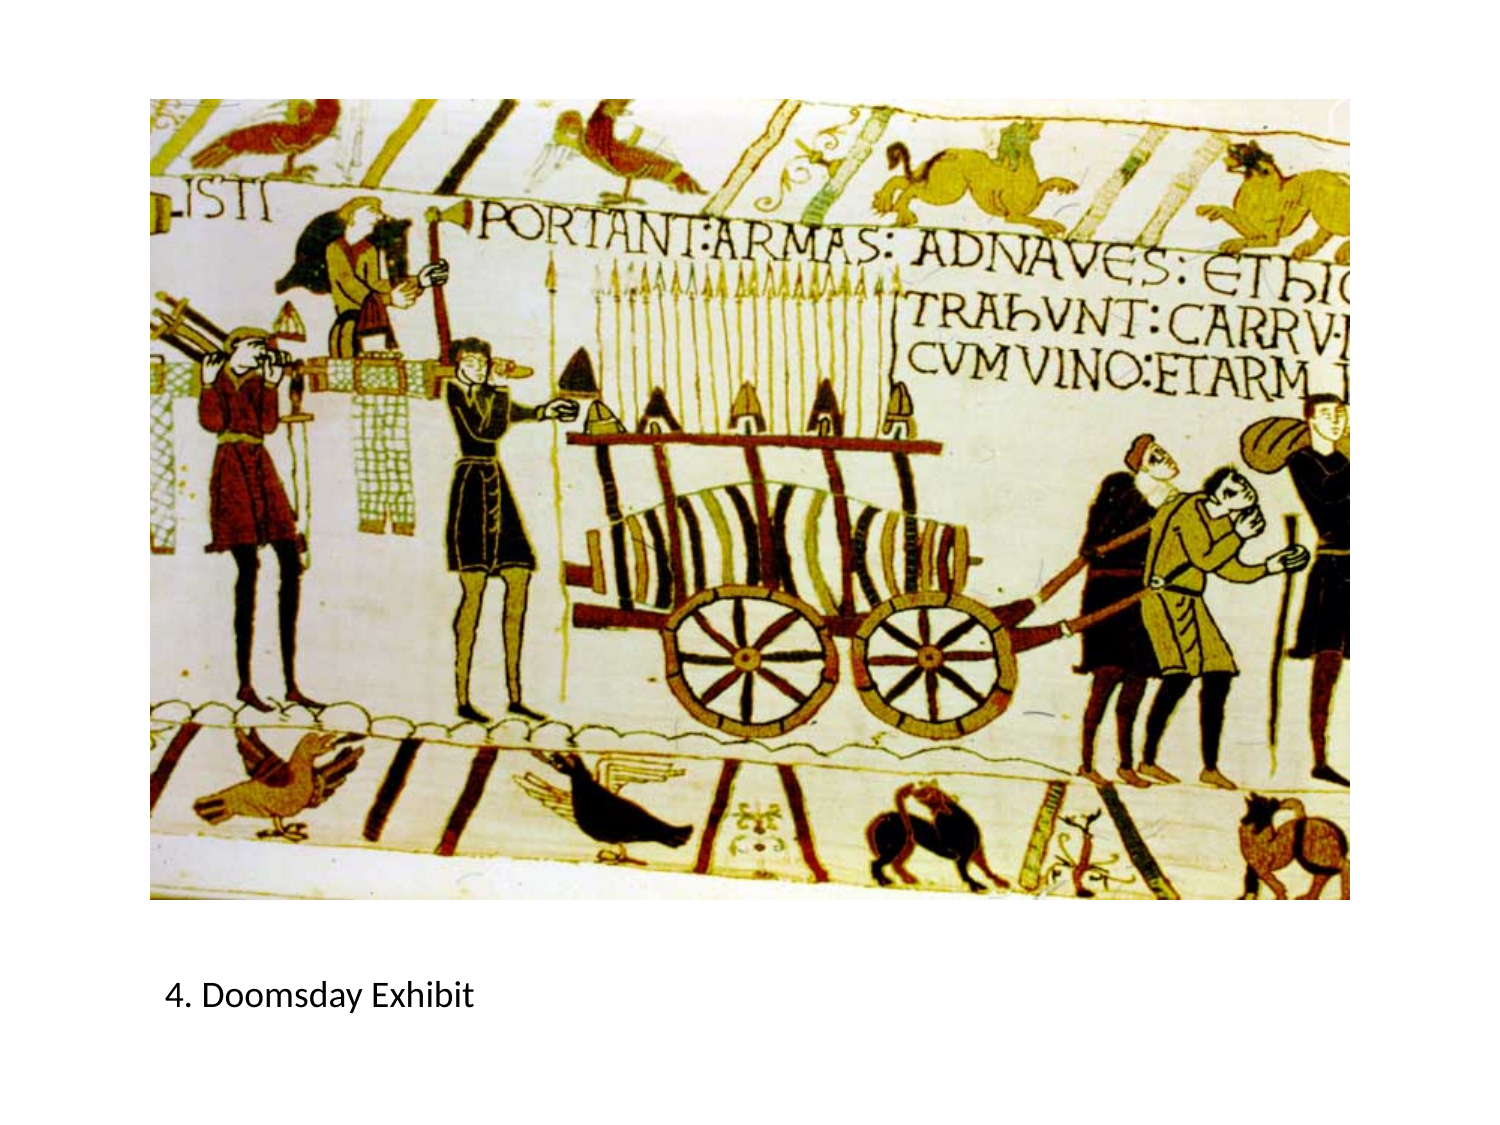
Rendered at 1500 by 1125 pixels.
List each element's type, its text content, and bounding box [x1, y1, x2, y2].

text_box 4. Doomsday Exhibit [150, 962, 1400, 1023]
picture [149, 99, 1351, 900]
